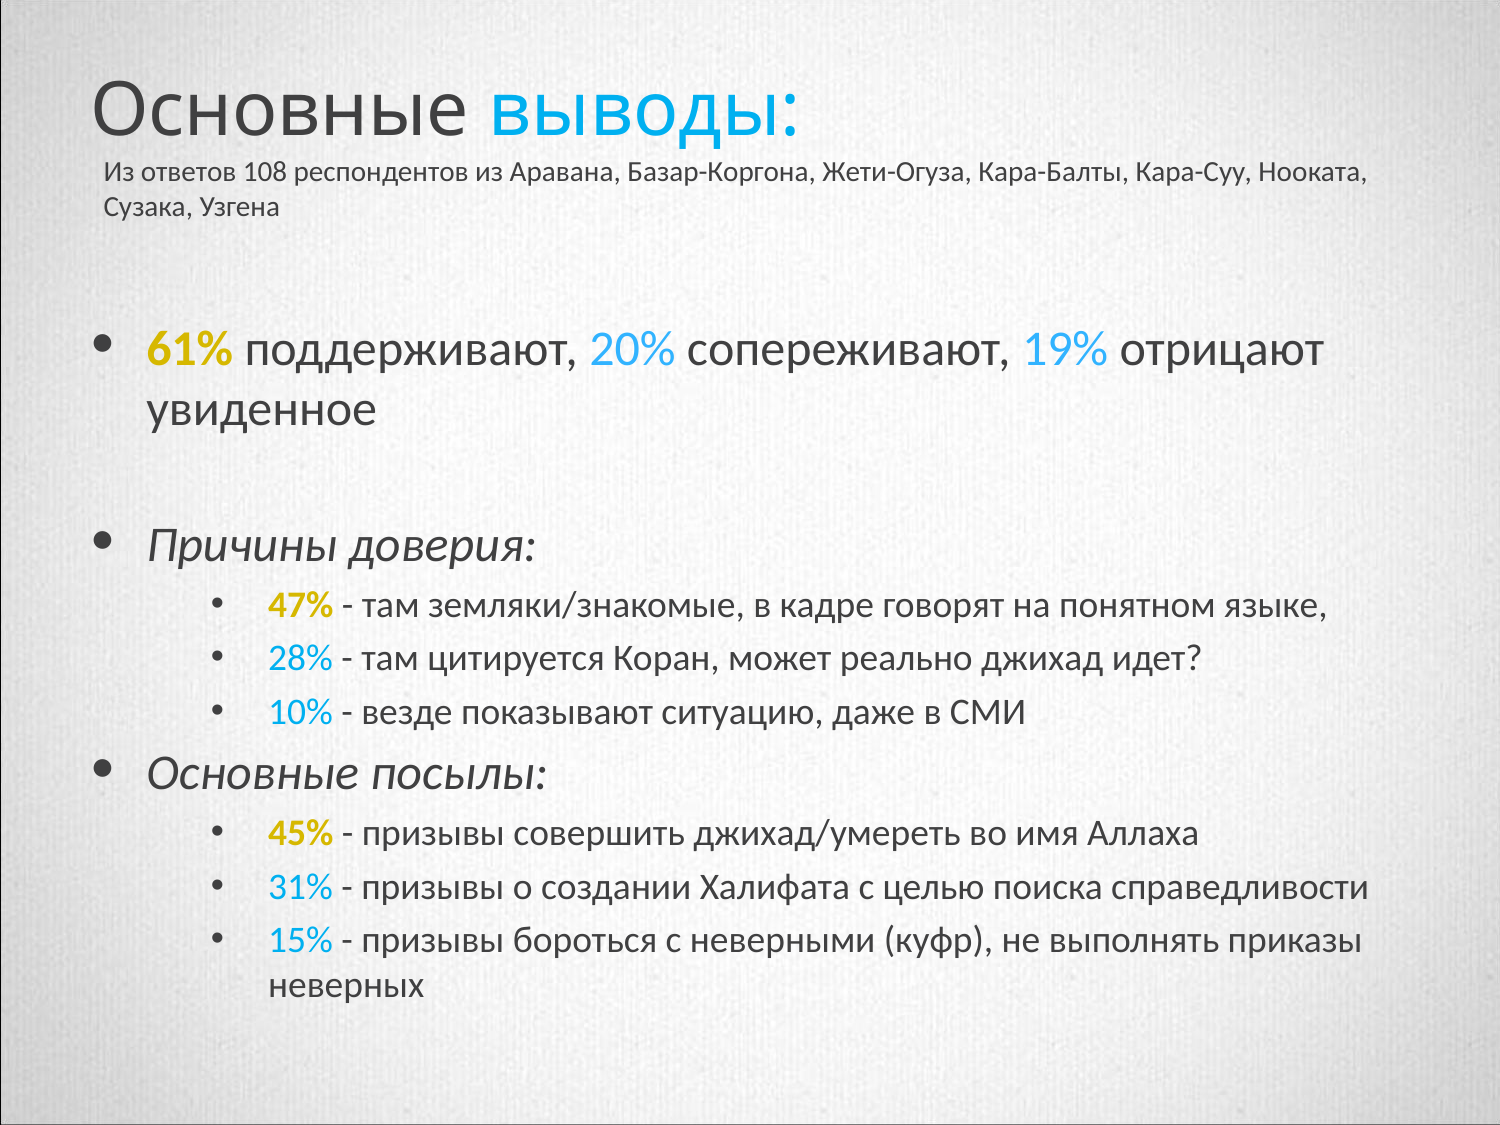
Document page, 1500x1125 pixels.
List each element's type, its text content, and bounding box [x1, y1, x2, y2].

list Из ответов 108 респондентов из Аравана, Базар-Коргона, Жети-Огуза, Кара-Балты, Кара-Суу, Нооката, Сузака, Узгена [88, 137, 1425, 200]
list 61% поддерживают, 20% сопереживают, 19% отрицают увиденное Причины доверия: 47% - там земляки/знакомые, в кадре говорят на понятном языке, 28% - там цитируется Коран, может реально джихад идет? 10% - везде показывают ситуацию, даже в СМИ Основные посылы: 45% - призывы совершить джихад/умереть во имя Аллаха 31% - призывы о создании Халифата с целью поиска справедливости 15% - призывы бороться с неверными (куфр), не выполнять приказы неверных [75, 299, 1425, 1005]
picture [0, 0, 1500, 1125]
title Основные выводы: [75, 45, 1425, 138]
